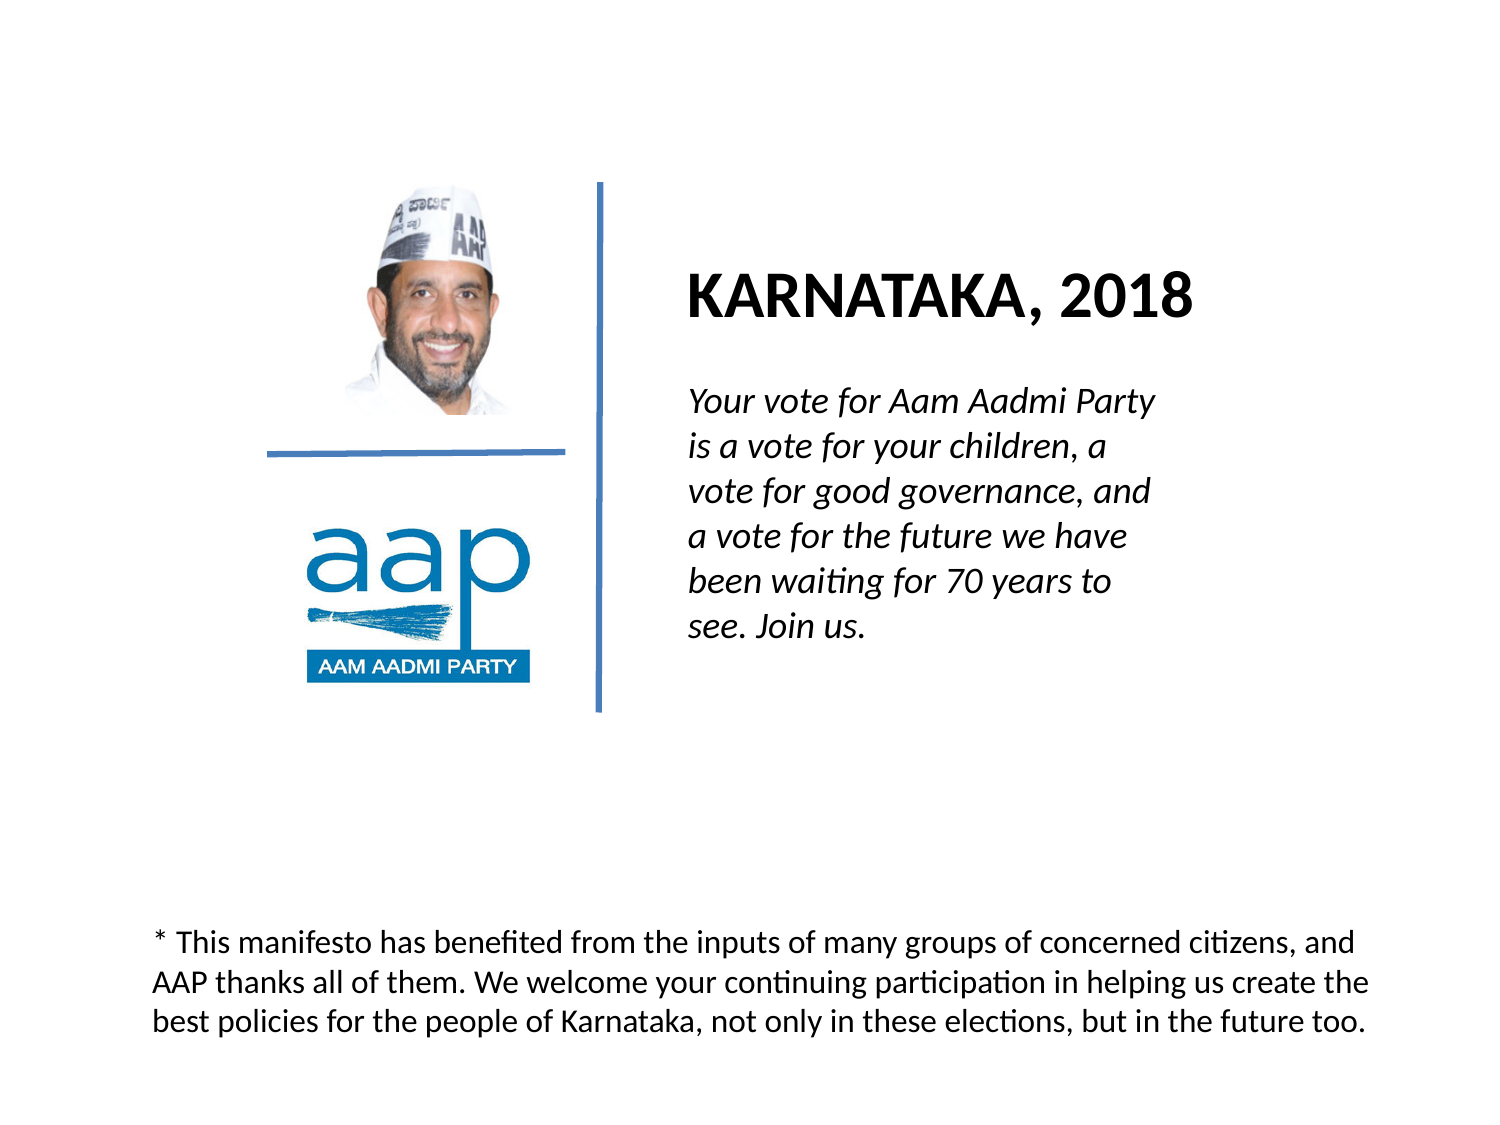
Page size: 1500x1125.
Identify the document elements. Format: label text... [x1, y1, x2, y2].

picture [287, 497, 537, 701]
text_box KARNATAKA, 2018 [672, 243, 1210, 339]
text_box Your vote for Aam Aadmi Party is a vote for your children, a vote for good governance, and a vote for the future we have been waiting for 70 years to see. Join us. [673, 368, 1179, 654]
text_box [266, 451, 566, 455]
picture [336, 183, 538, 416]
text_box * This manifesto has benefited from the inputs of many groups of concerned citizens, and AAP thanks all of them. We welcome your continuing participation in helping us create the best policies for the people of Karnataka, not only in these elections, but in the future too. [137, 912, 1413, 1047]
